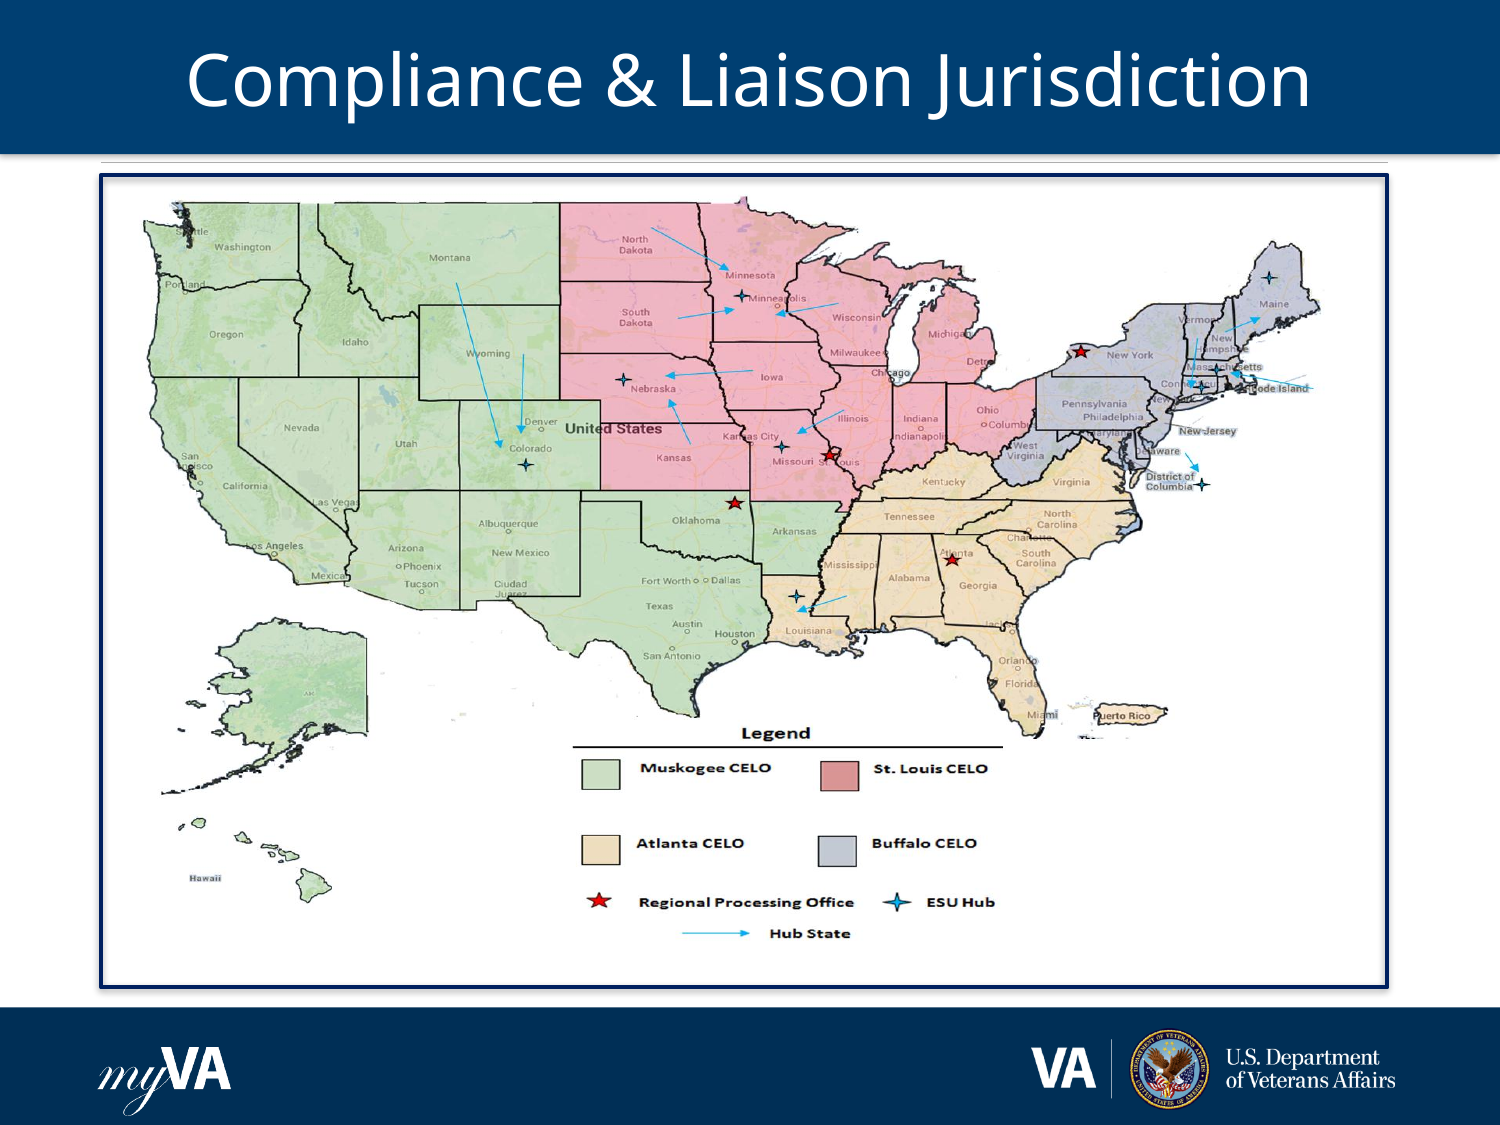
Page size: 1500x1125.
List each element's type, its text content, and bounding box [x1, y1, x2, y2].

picture [1031, 1028, 1395, 1110]
picture [100, 162, 1388, 1001]
title Compliance & Liaison Jurisdiction [74, 0, 1426, 155]
picture [97, 1047, 231, 1116]
